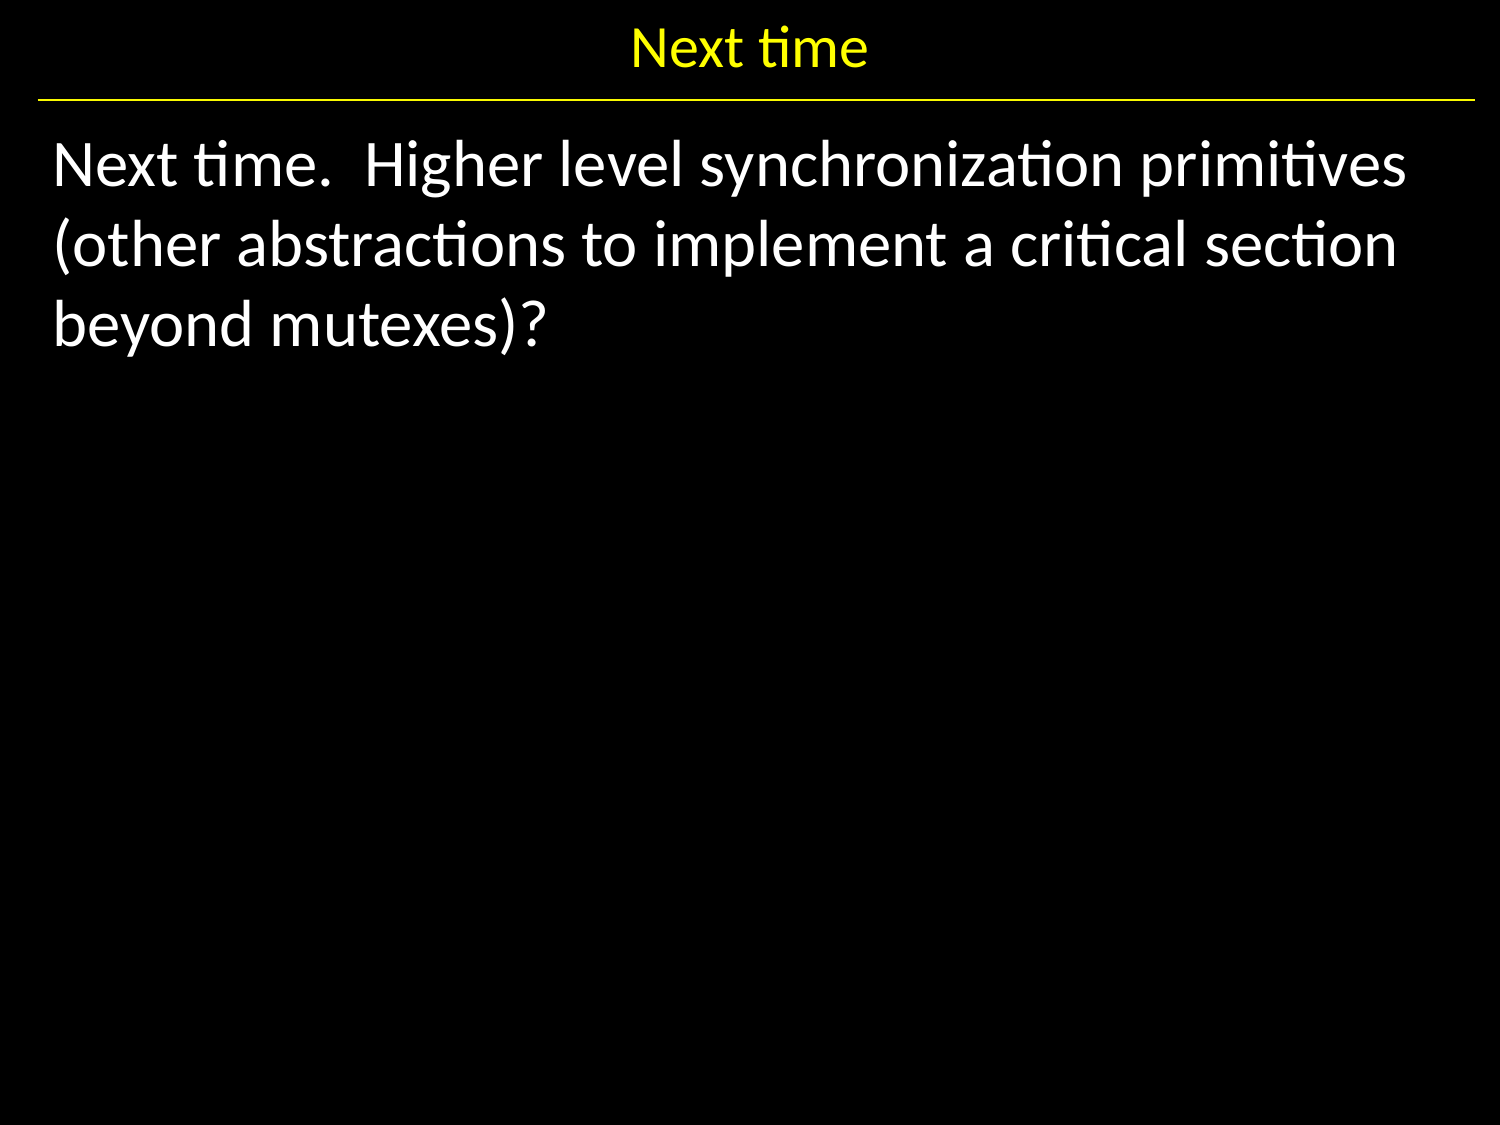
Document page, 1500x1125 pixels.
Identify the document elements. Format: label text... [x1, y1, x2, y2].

title Next time [37, 0, 1463, 88]
list Next time. Higher level synchronization primitives (other abstractions to implement a critical section beyond mutexes)? [37, 112, 1463, 1038]
